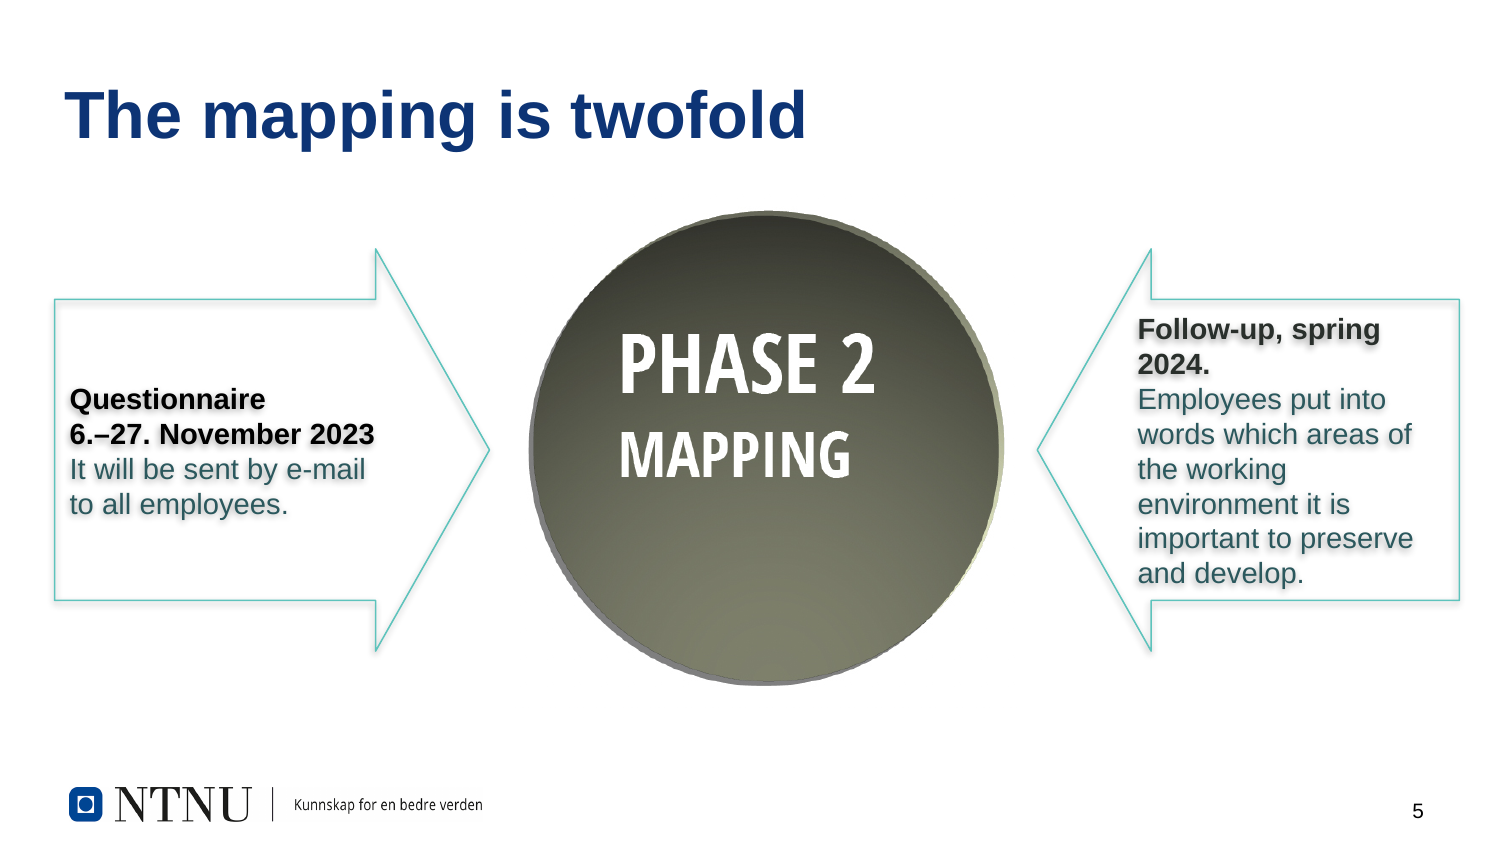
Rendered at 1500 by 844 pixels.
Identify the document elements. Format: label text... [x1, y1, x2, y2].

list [506, 192, 1021, 708]
title The mapping is twofold [49, 64, 1431, 161]
text_box Questionnaire 6.–27. November 2023 It will be sent by e-mail to all employees. [53, 248, 491, 652]
text_box Follow-up, spring 2024. Employees put into words which areas of the working environment it is important to preserve and develop. [1036, 248, 1461, 652]
picture [69, 787, 483, 822]
